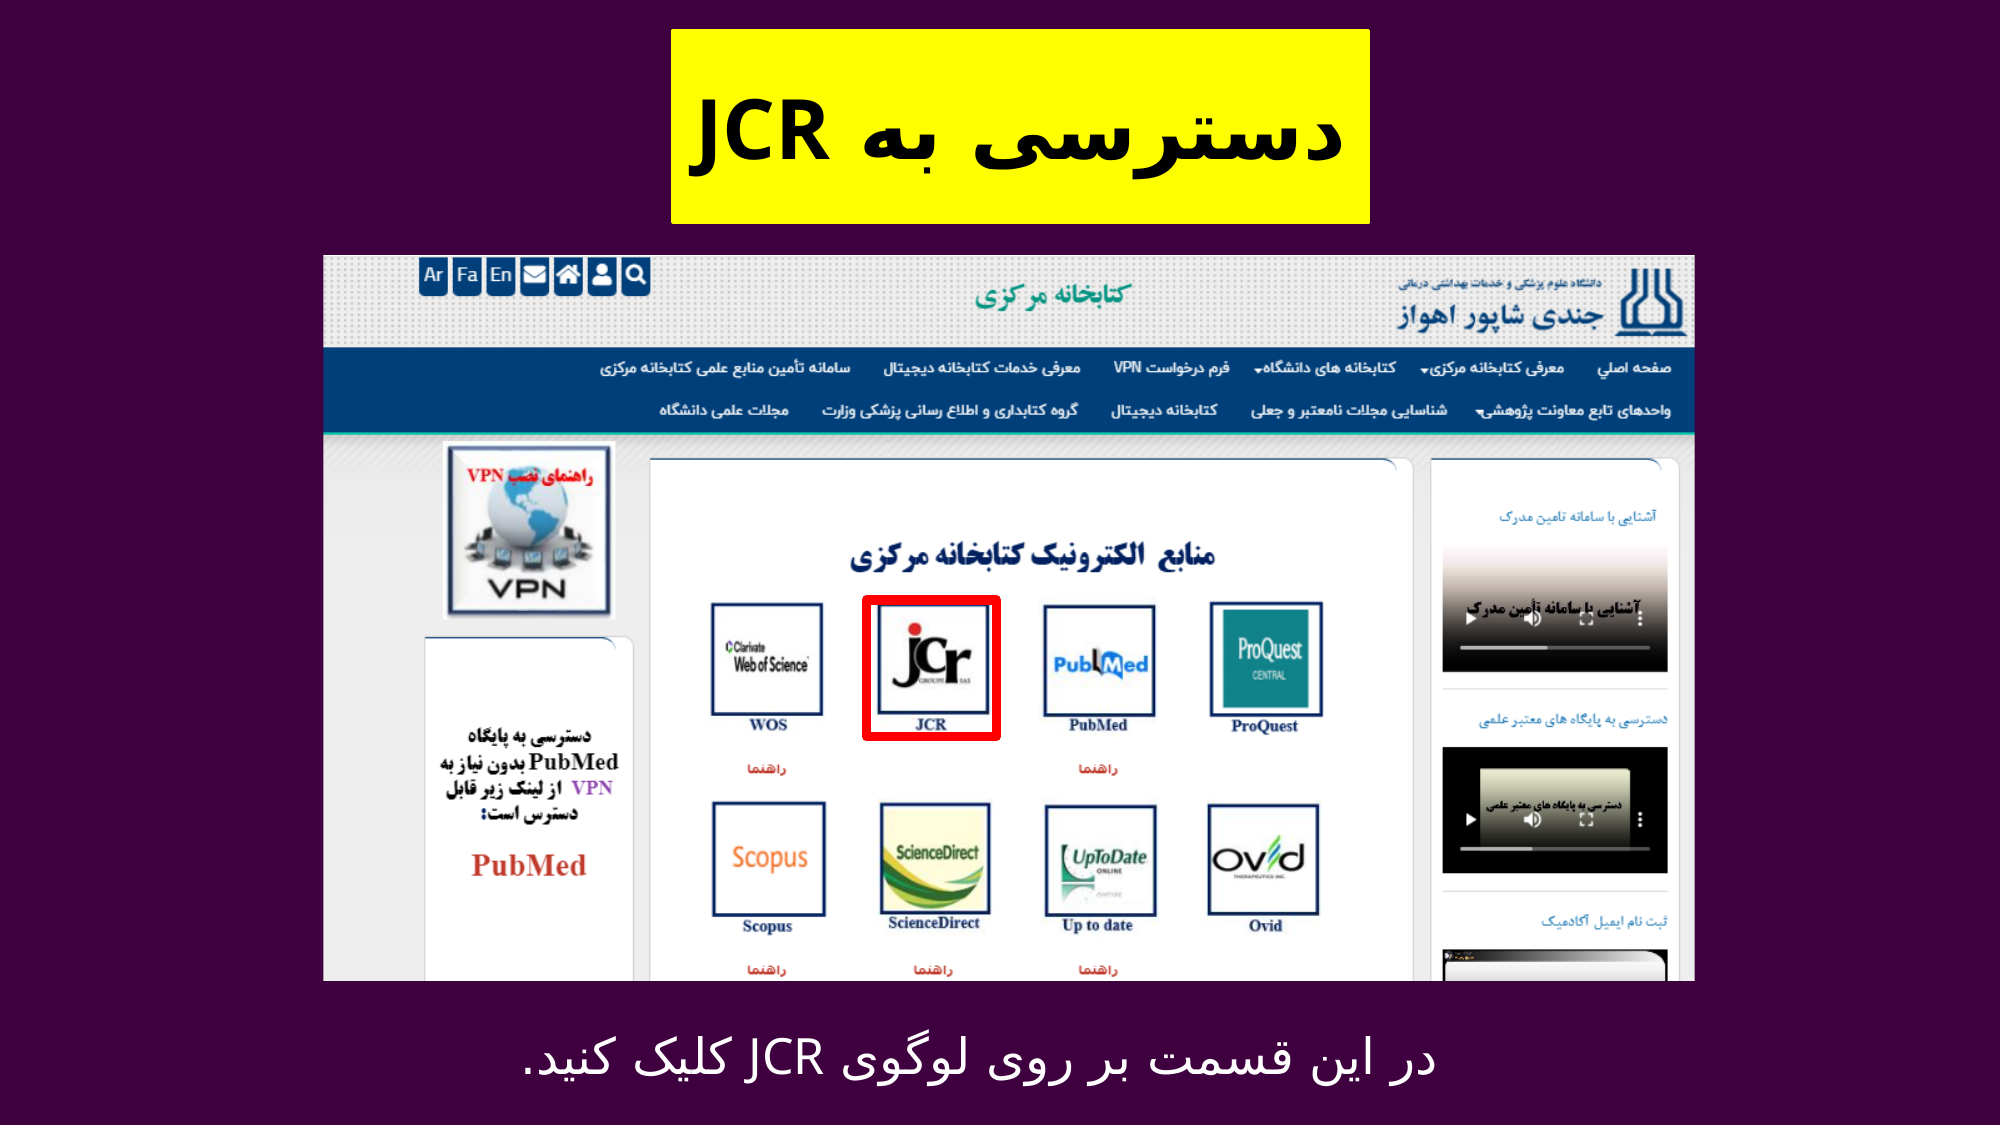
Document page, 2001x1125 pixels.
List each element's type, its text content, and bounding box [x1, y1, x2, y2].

picture [322, 254, 1696, 982]
text_box در این قسمت بر روی لوگوی JCR کلیک کنید. [88, 1016, 1871, 1092]
text_box دسترسی به JCR [671, 29, 1370, 224]
